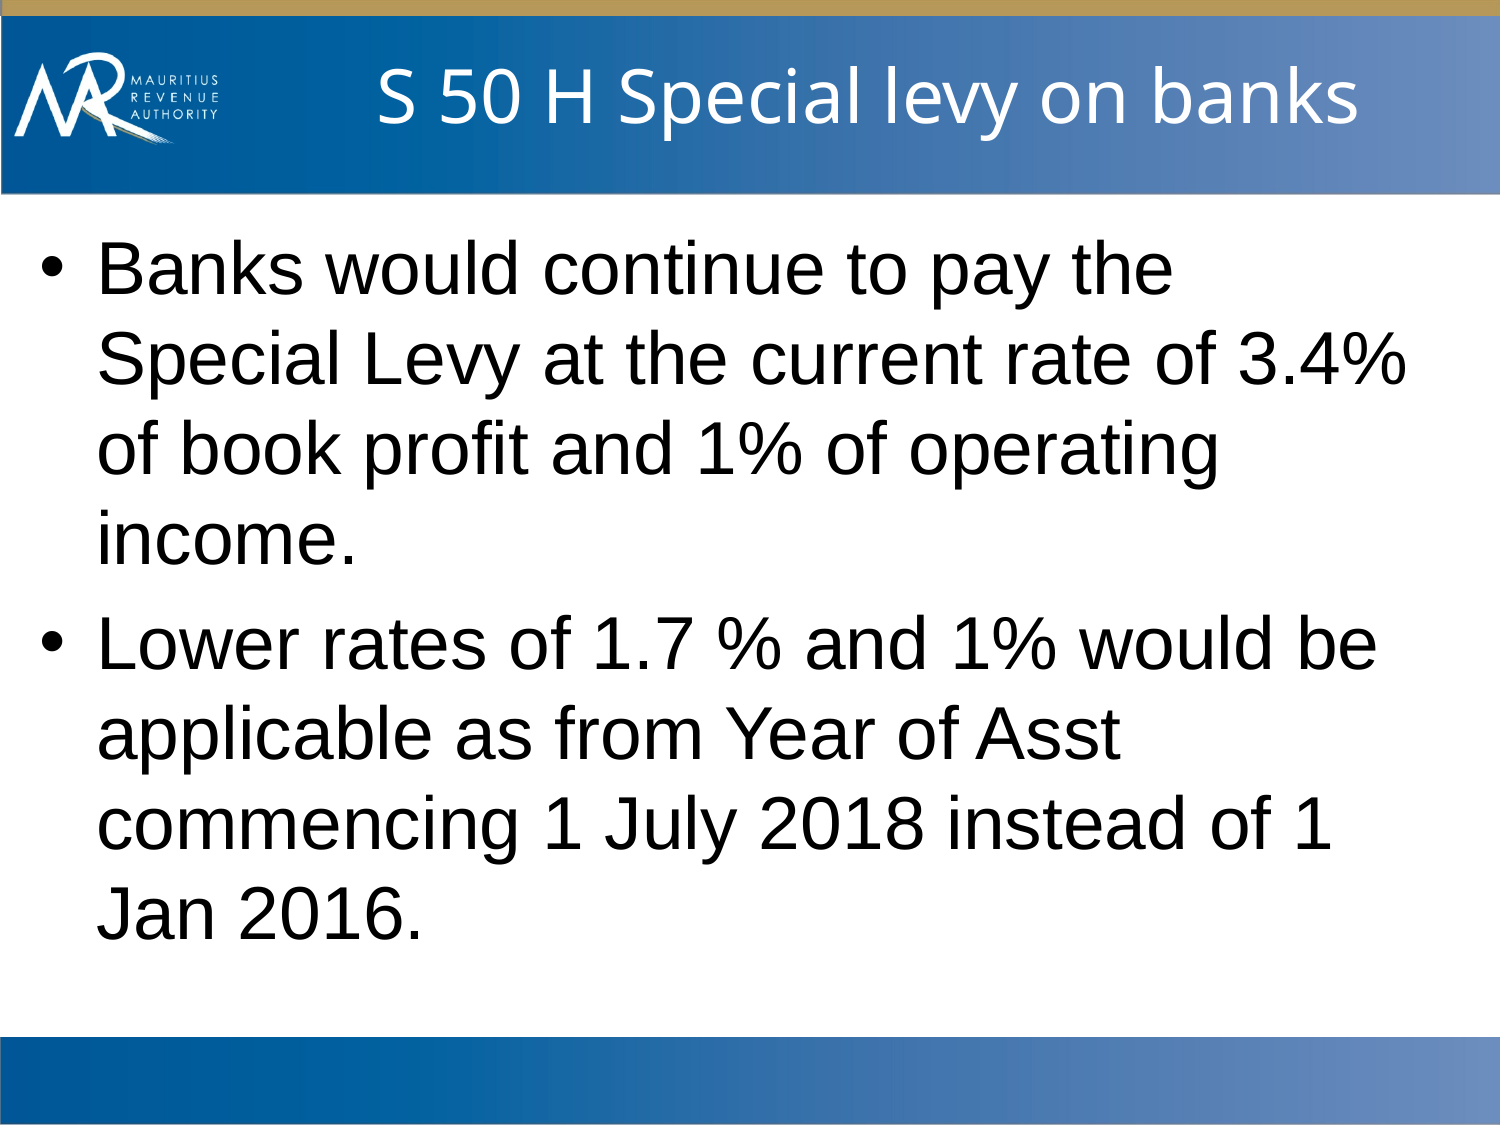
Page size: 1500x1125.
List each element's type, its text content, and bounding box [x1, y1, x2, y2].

list Banks would continue to pay the Special Levy at the current rate of 3.4% of book profit and 1% of operating income. Lower rates of 1.7 % and 1% would be applicable as from Year of Asst commencing 1 July 2018 instead of 1 Jan 2016. [24, 212, 1438, 963]
picture [0, 1037, 1500, 1125]
picture [0, 0, 1500, 195]
title S 50 H Special levy on banks [237, 0, 1500, 188]
